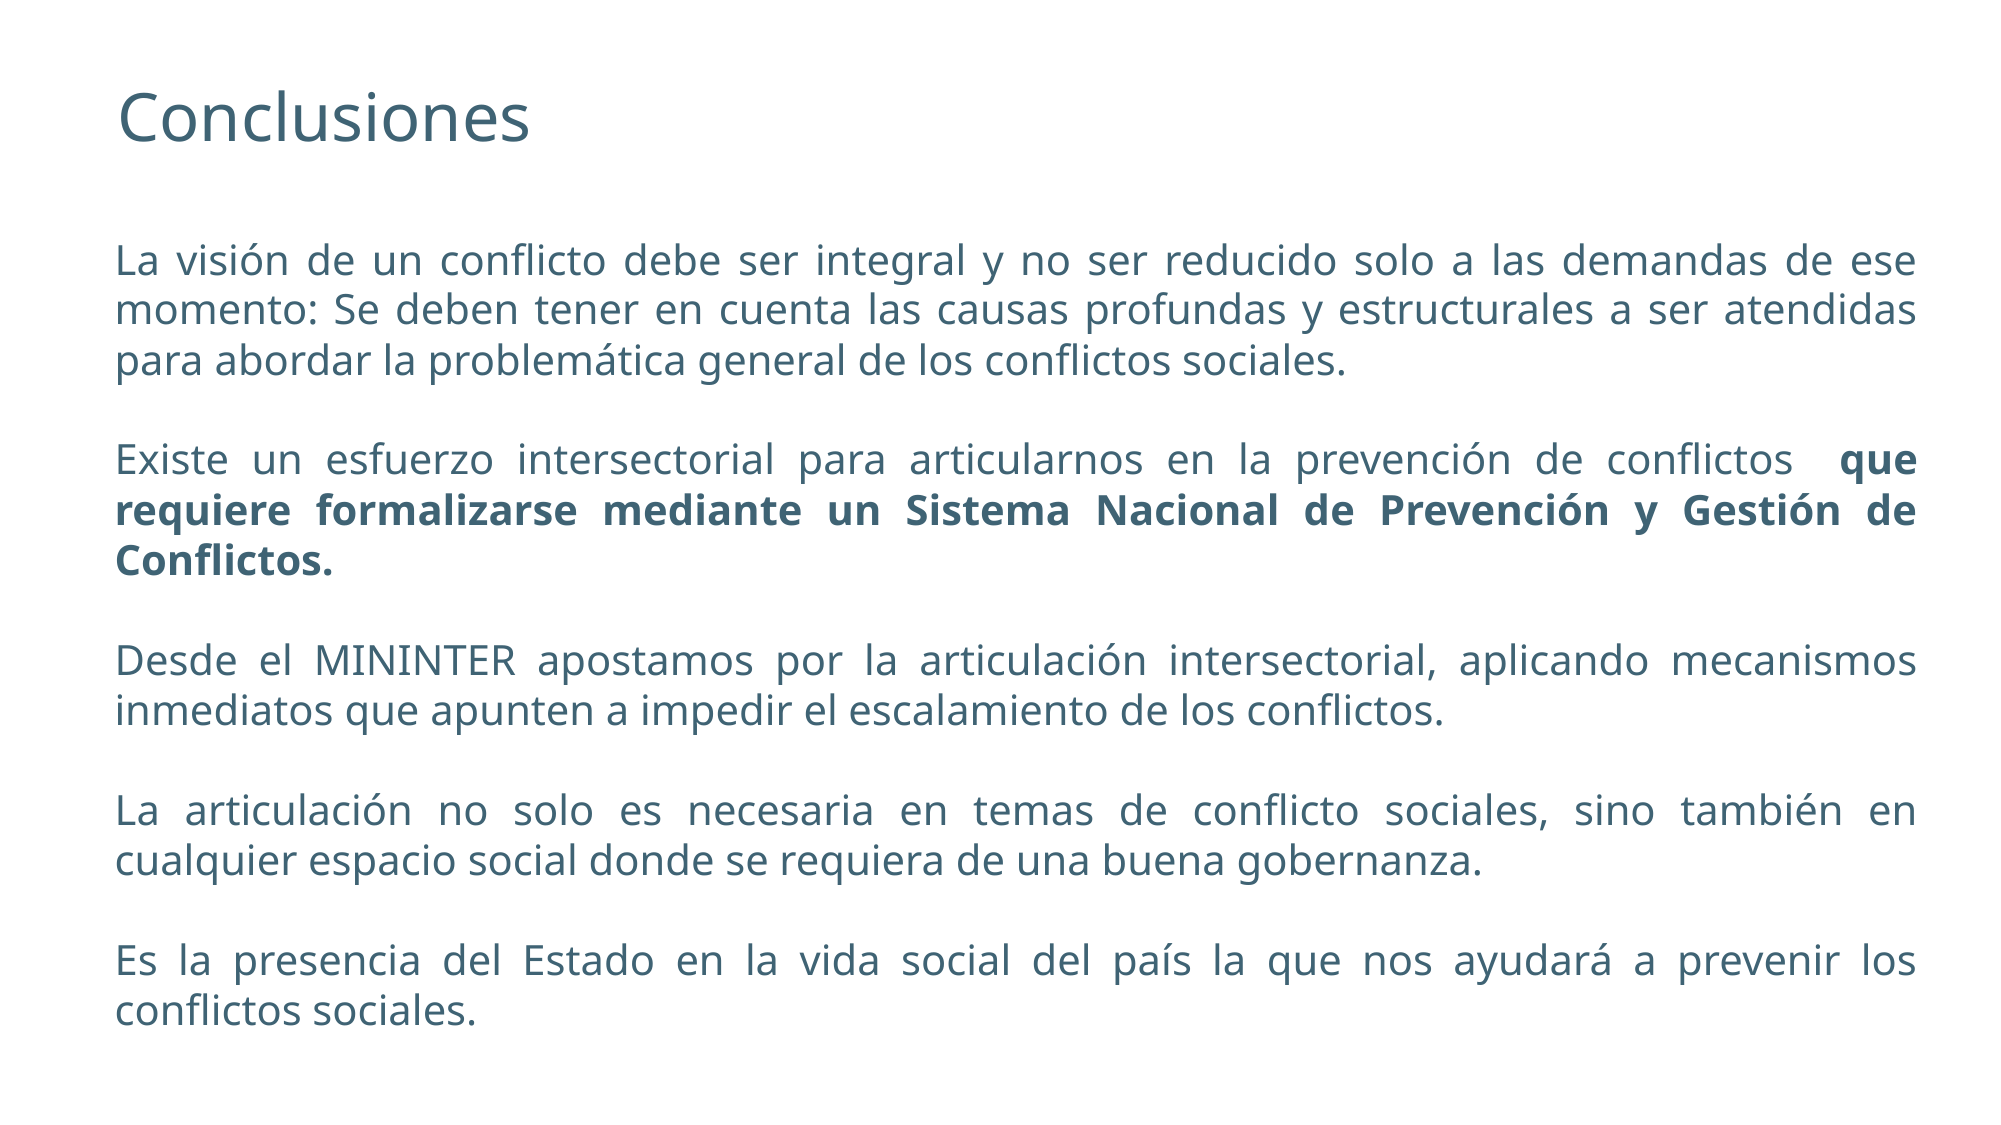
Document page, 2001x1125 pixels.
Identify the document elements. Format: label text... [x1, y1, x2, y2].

list La visión de un conflicto debe ser integral y no ser reducido solo a las demandas de ese momento: Se deben tener en cuenta las causas profundas y estructurales a ser atendidas para abordar la problemática general de los conflictos sociales. Existe un esfuerzo intersectorial para articularnos en la prevención de conflictos que requiere formalizarse mediante un Sistema Nacional de Prevención y Gestión de Conflictos. Desde el MININTER apostamos por la articulación intersectorial, aplicando mecanismos inmediatos que apunten a impedir el escalamiento de los conflictos. La articulación no solo es necesaria en temas de conflicto sociales, sino también en cualquier espacio social donde se requiera de una buena gobernanza. Es la presencia del Estado en la vida social del país la que nos ayudará a prevenir los conflictos sociales. [43, 184, 1934, 1083]
title Conclusiones [102, 0, 1816, 184]
